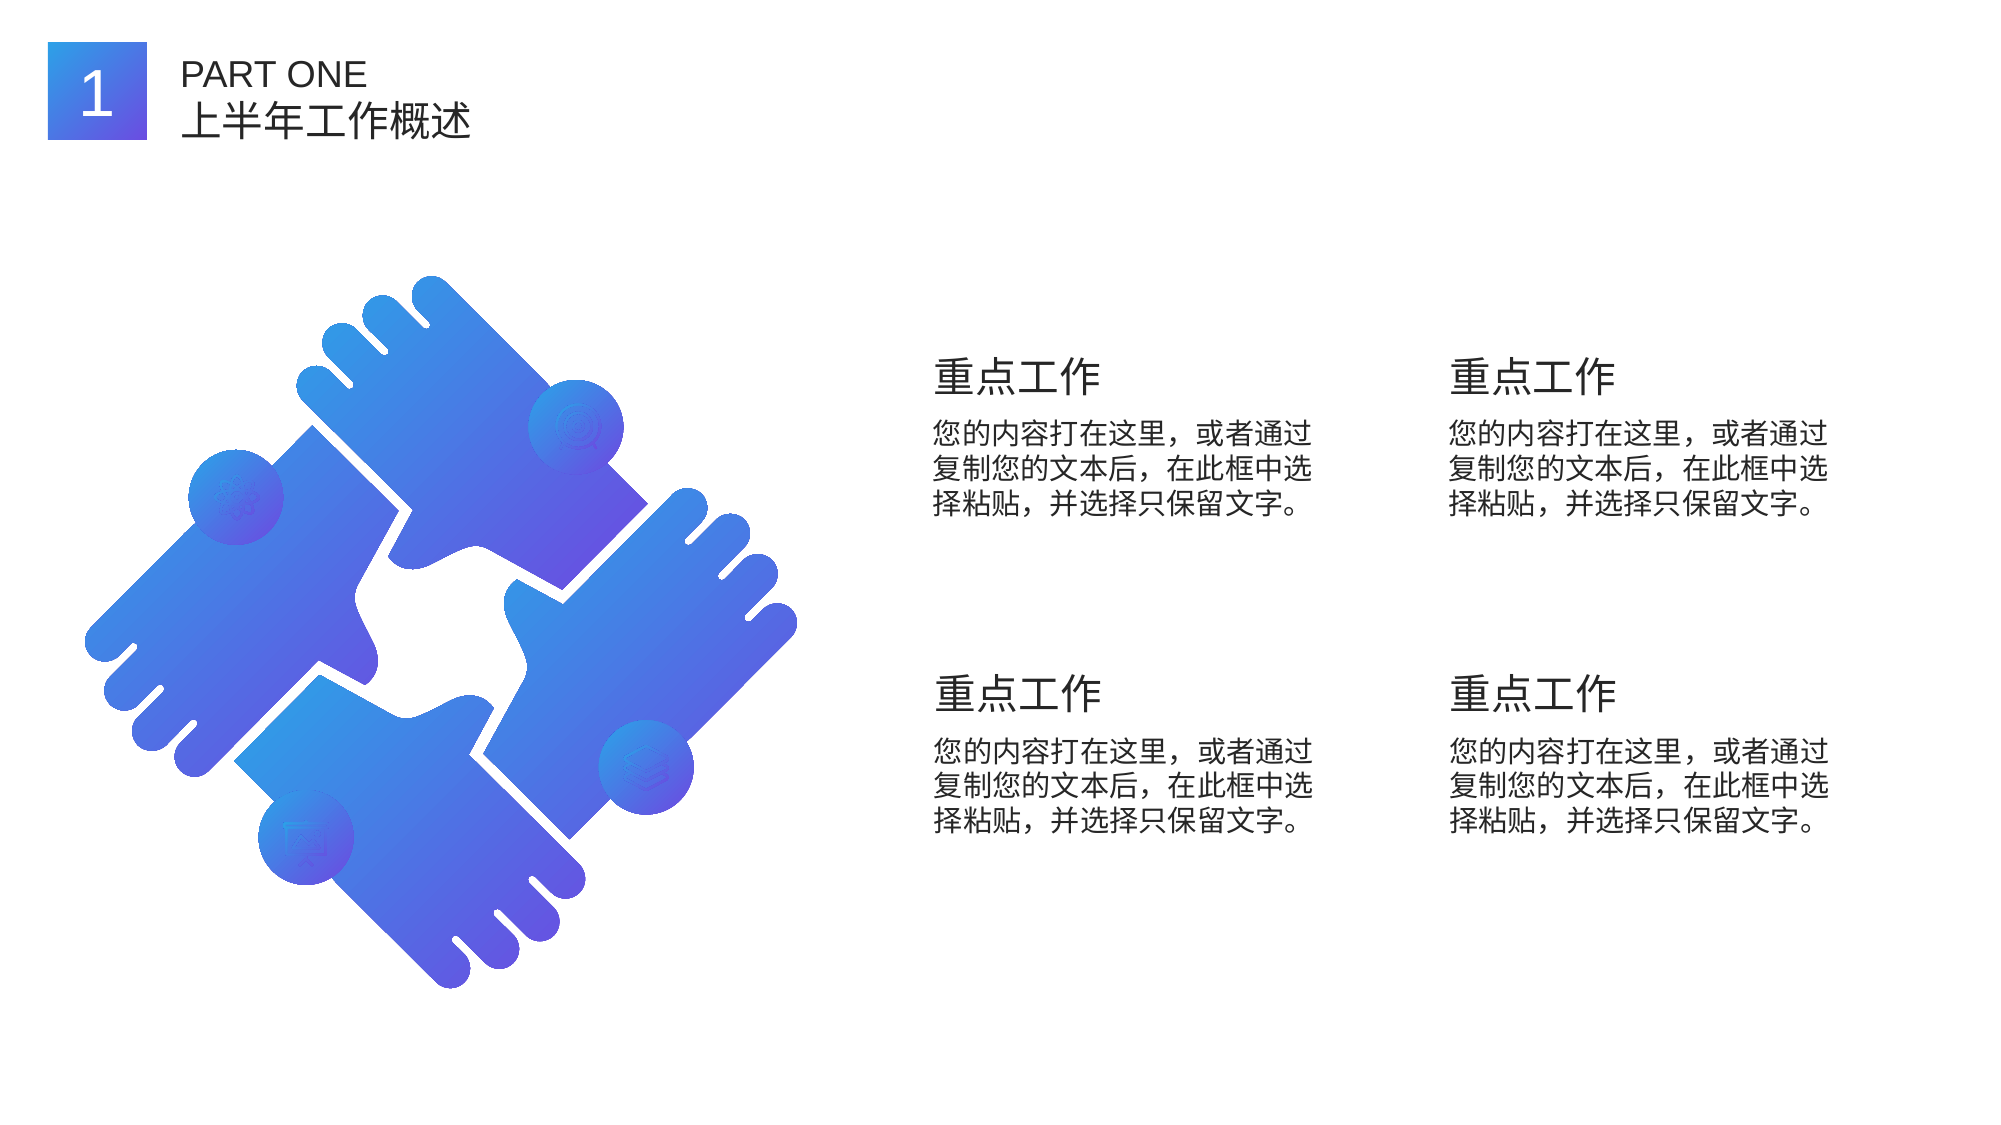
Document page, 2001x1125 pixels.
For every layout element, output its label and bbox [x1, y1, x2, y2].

text_box [855, 674, 1339, 935]
text_box [1370, 674, 1854, 935]
text_box [854, 357, 1338, 495]
text_box [47, 42, 517, 153]
text_box [85, 276, 797, 989]
text_box [1369, 357, 1854, 495]
